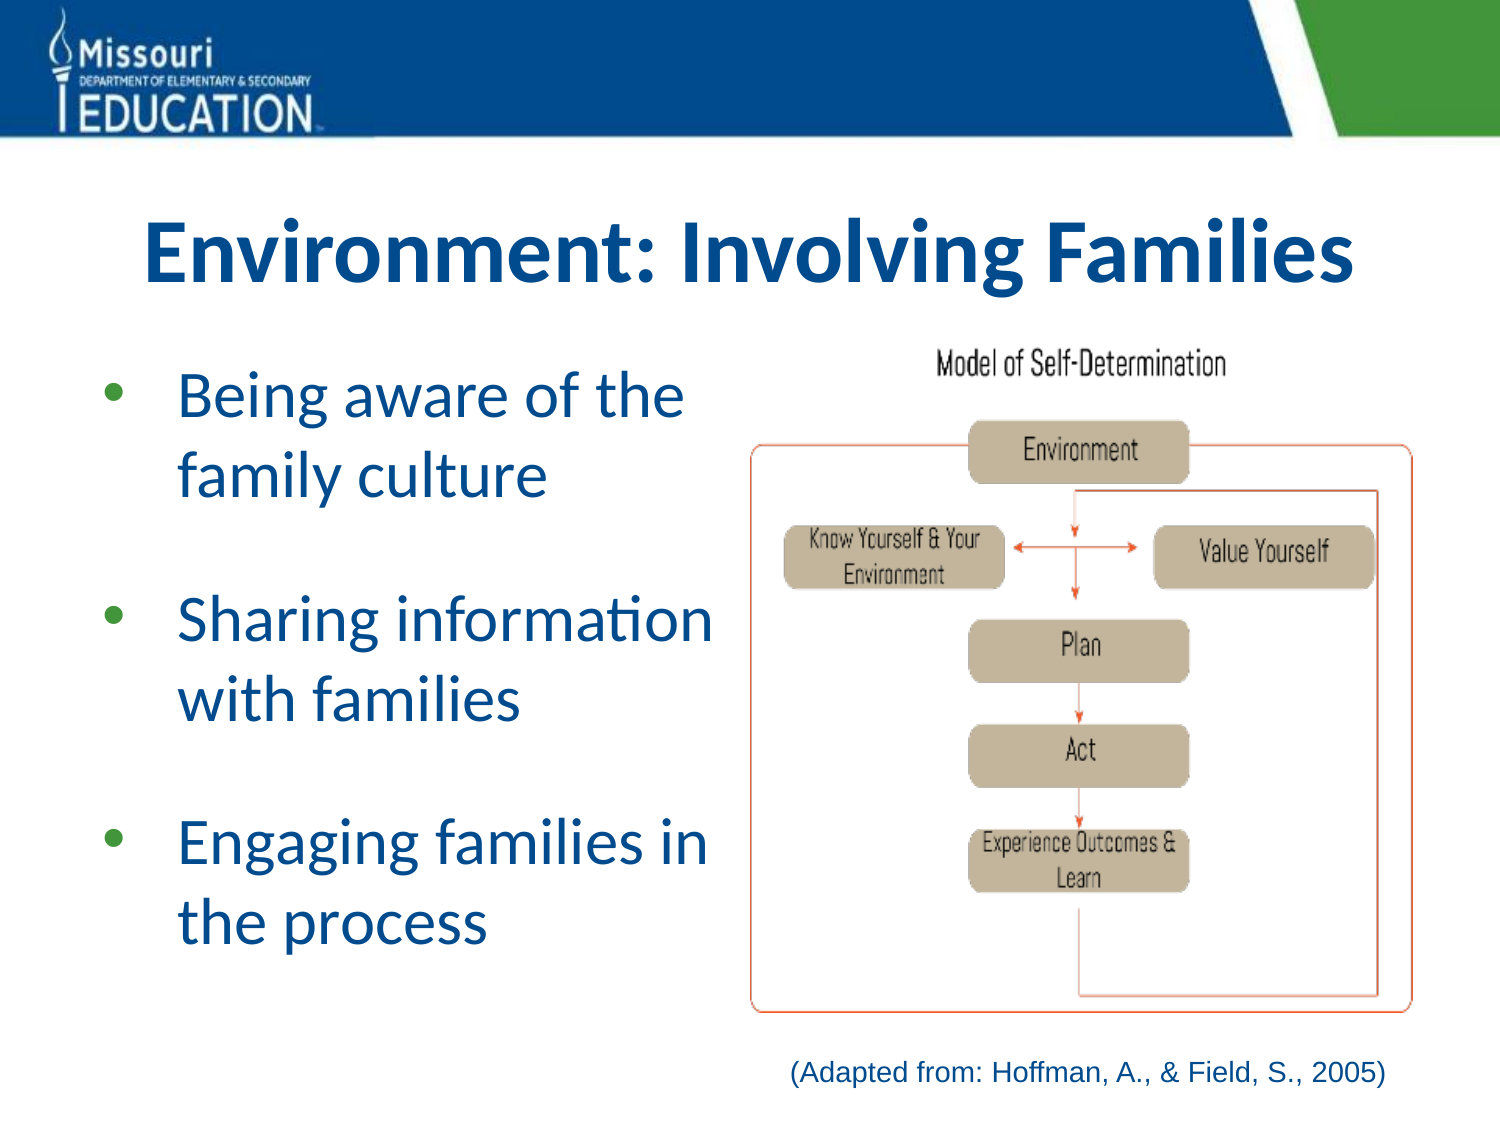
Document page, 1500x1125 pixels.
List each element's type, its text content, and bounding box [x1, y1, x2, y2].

title Environment: Involving Families [87, 195, 1413, 297]
picture [0, 0, 1500, 1125]
list Being aware of the family culture Sharing information with families Engaging families in the process [87, 343, 748, 1013]
text_box (Adapted from: Hoffman, A., & Field, S., 2005) [774, 1045, 1413, 1097]
